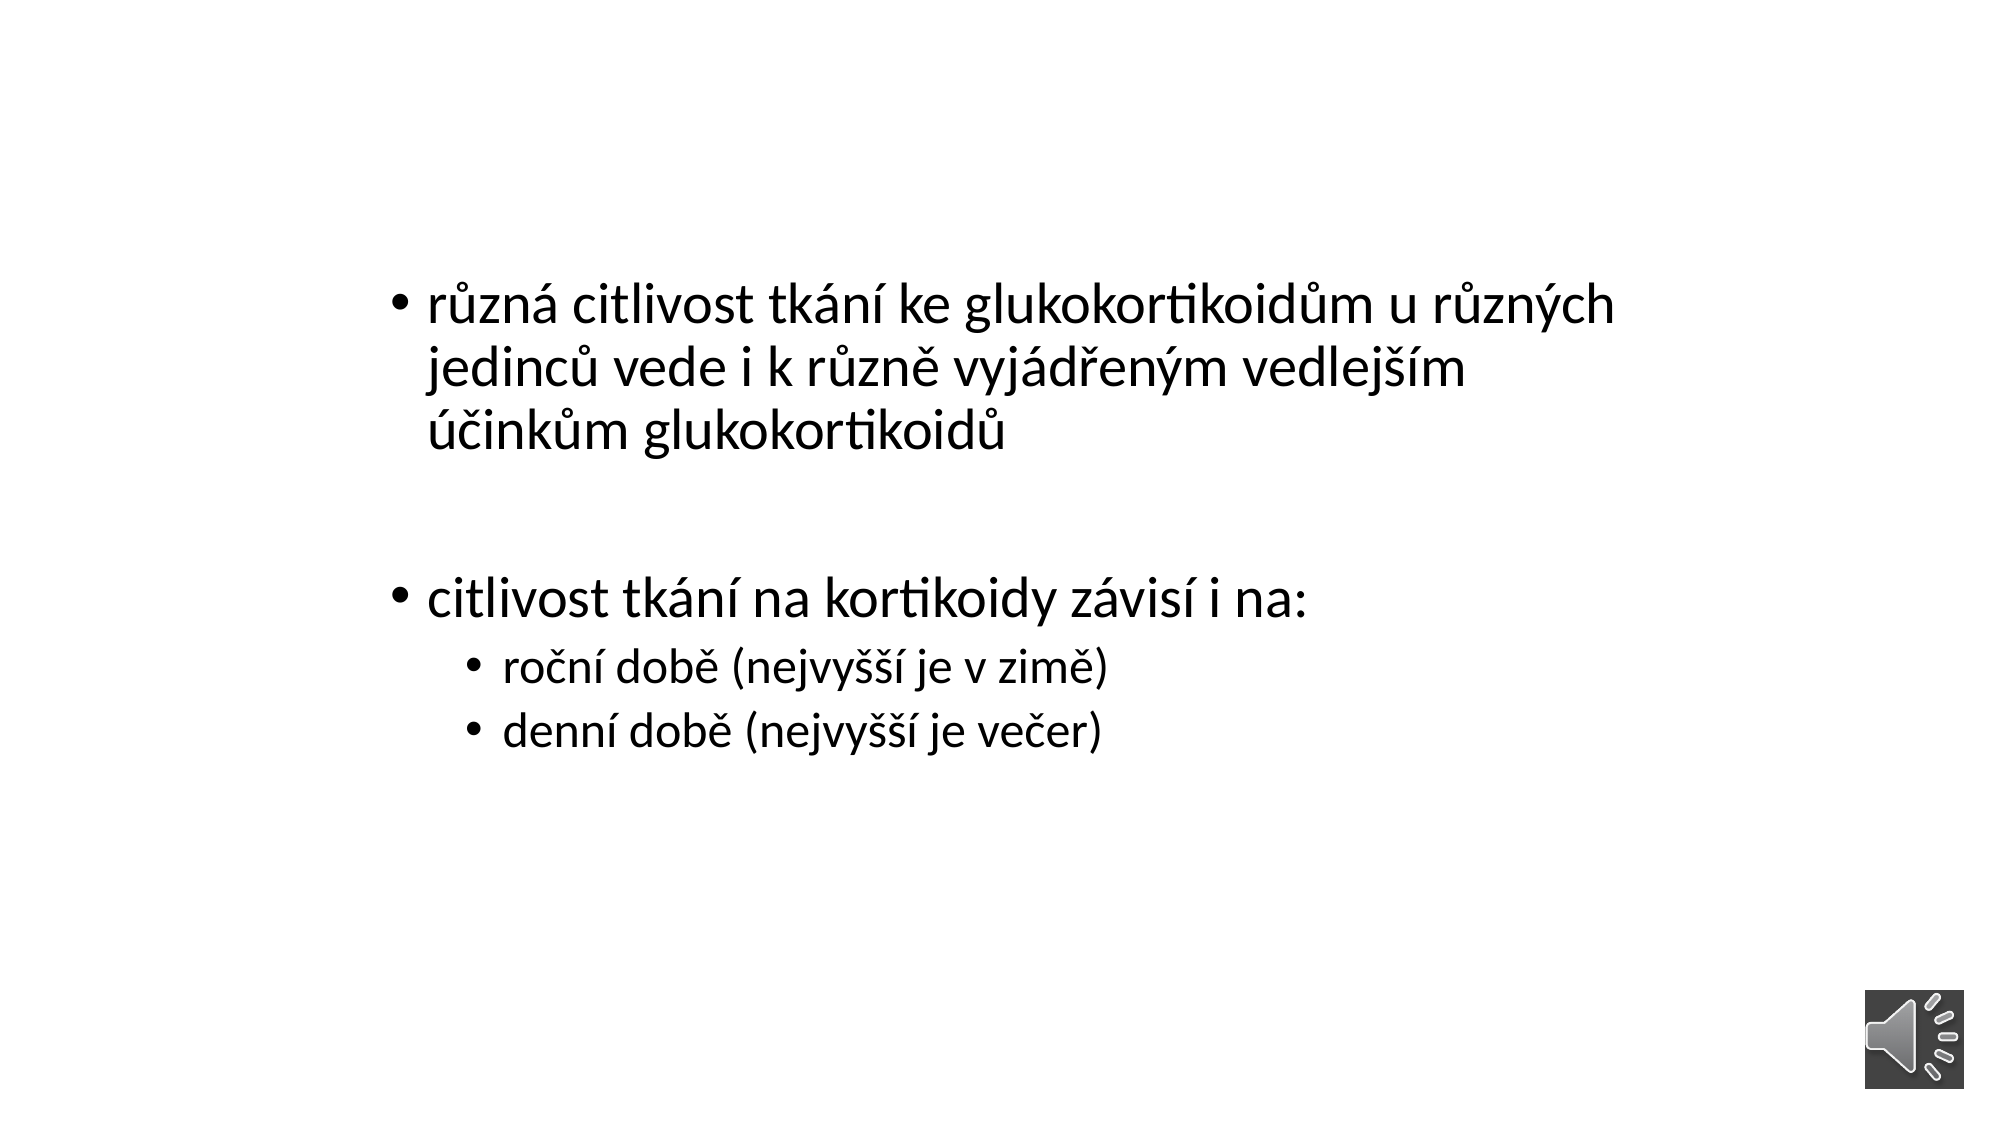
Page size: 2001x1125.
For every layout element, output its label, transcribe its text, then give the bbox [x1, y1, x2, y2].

picture [1864, 989, 1965, 1090]
list různá citlivost tkání ke glukokortikoidům u různých jedinců vede i k různě vyjádřeným vedlejším účinkům glukokortikoidů citlivost tkání na kortikoidy závisí i na: roční době (nejvyšší je v zimě) denní době (nejvyšší je večer) [375, 174, 1650, 850]
